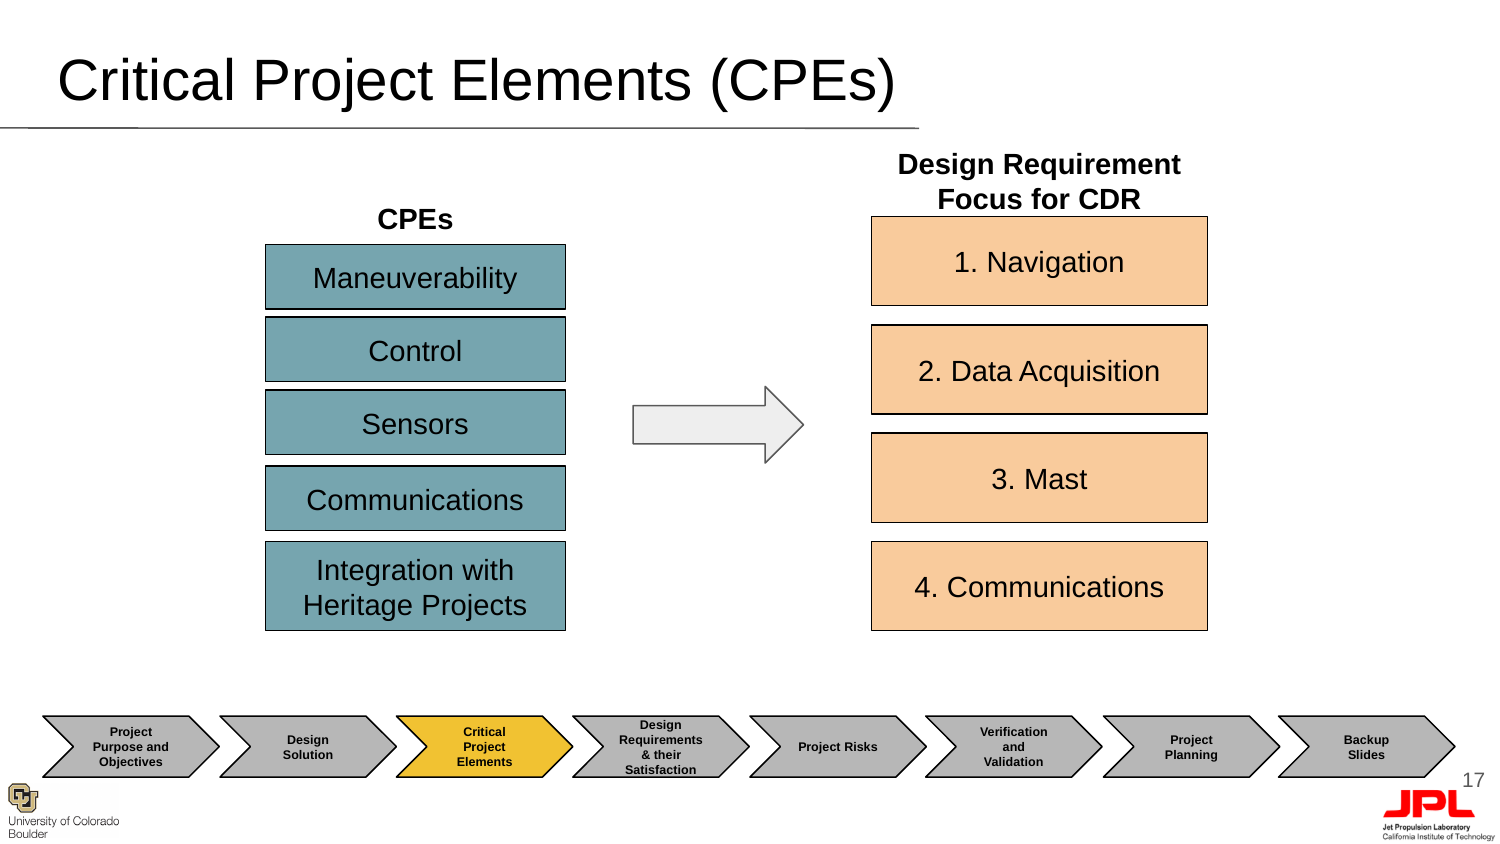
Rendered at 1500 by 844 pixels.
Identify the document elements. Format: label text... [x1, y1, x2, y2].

text_box Project Purpose and Objectives [42, 716, 220, 778]
text_box Verification and Validation [925, 716, 1103, 778]
text_box CPEs [307, 185, 524, 228]
text_box Maneuverability [265, 244, 566, 309]
table_cell 2/1/21 [871, 130, 915, 134]
text_box Integration with Heritage Projects [265, 541, 566, 631]
text_box [633, 386, 804, 464]
slide_number ‹#› [1410, 747, 1500, 782]
text_box Critical Project Elements [396, 716, 573, 778]
text_box Project Planning [1103, 716, 1280, 778]
picture [8, 783, 119, 839]
text_box Control [265, 317, 566, 382]
picture [1376, 782, 1500, 844]
text_box Design Requirement Focus for CDR [871, 130, 1208, 216]
text_box Sensors [265, 390, 566, 455]
text_box 2. Data Acquisition [871, 324, 1208, 415]
text_box Communications [265, 465, 566, 531]
text_box Project Risks [749, 716, 927, 778]
text_box 4. Communications [871, 541, 1208, 631]
text_box 1. Navigation [871, 216, 1208, 306]
text_box Design Requirements & their Satisfaction [572, 716, 750, 778]
text_box Critical Project Elements (CPEs) [42, 27, 1441, 122]
text_box Design Solution [219, 716, 397, 778]
text_box Backup Slides [1278, 716, 1456, 778]
text_box 3. Mast [871, 433, 1208, 523]
